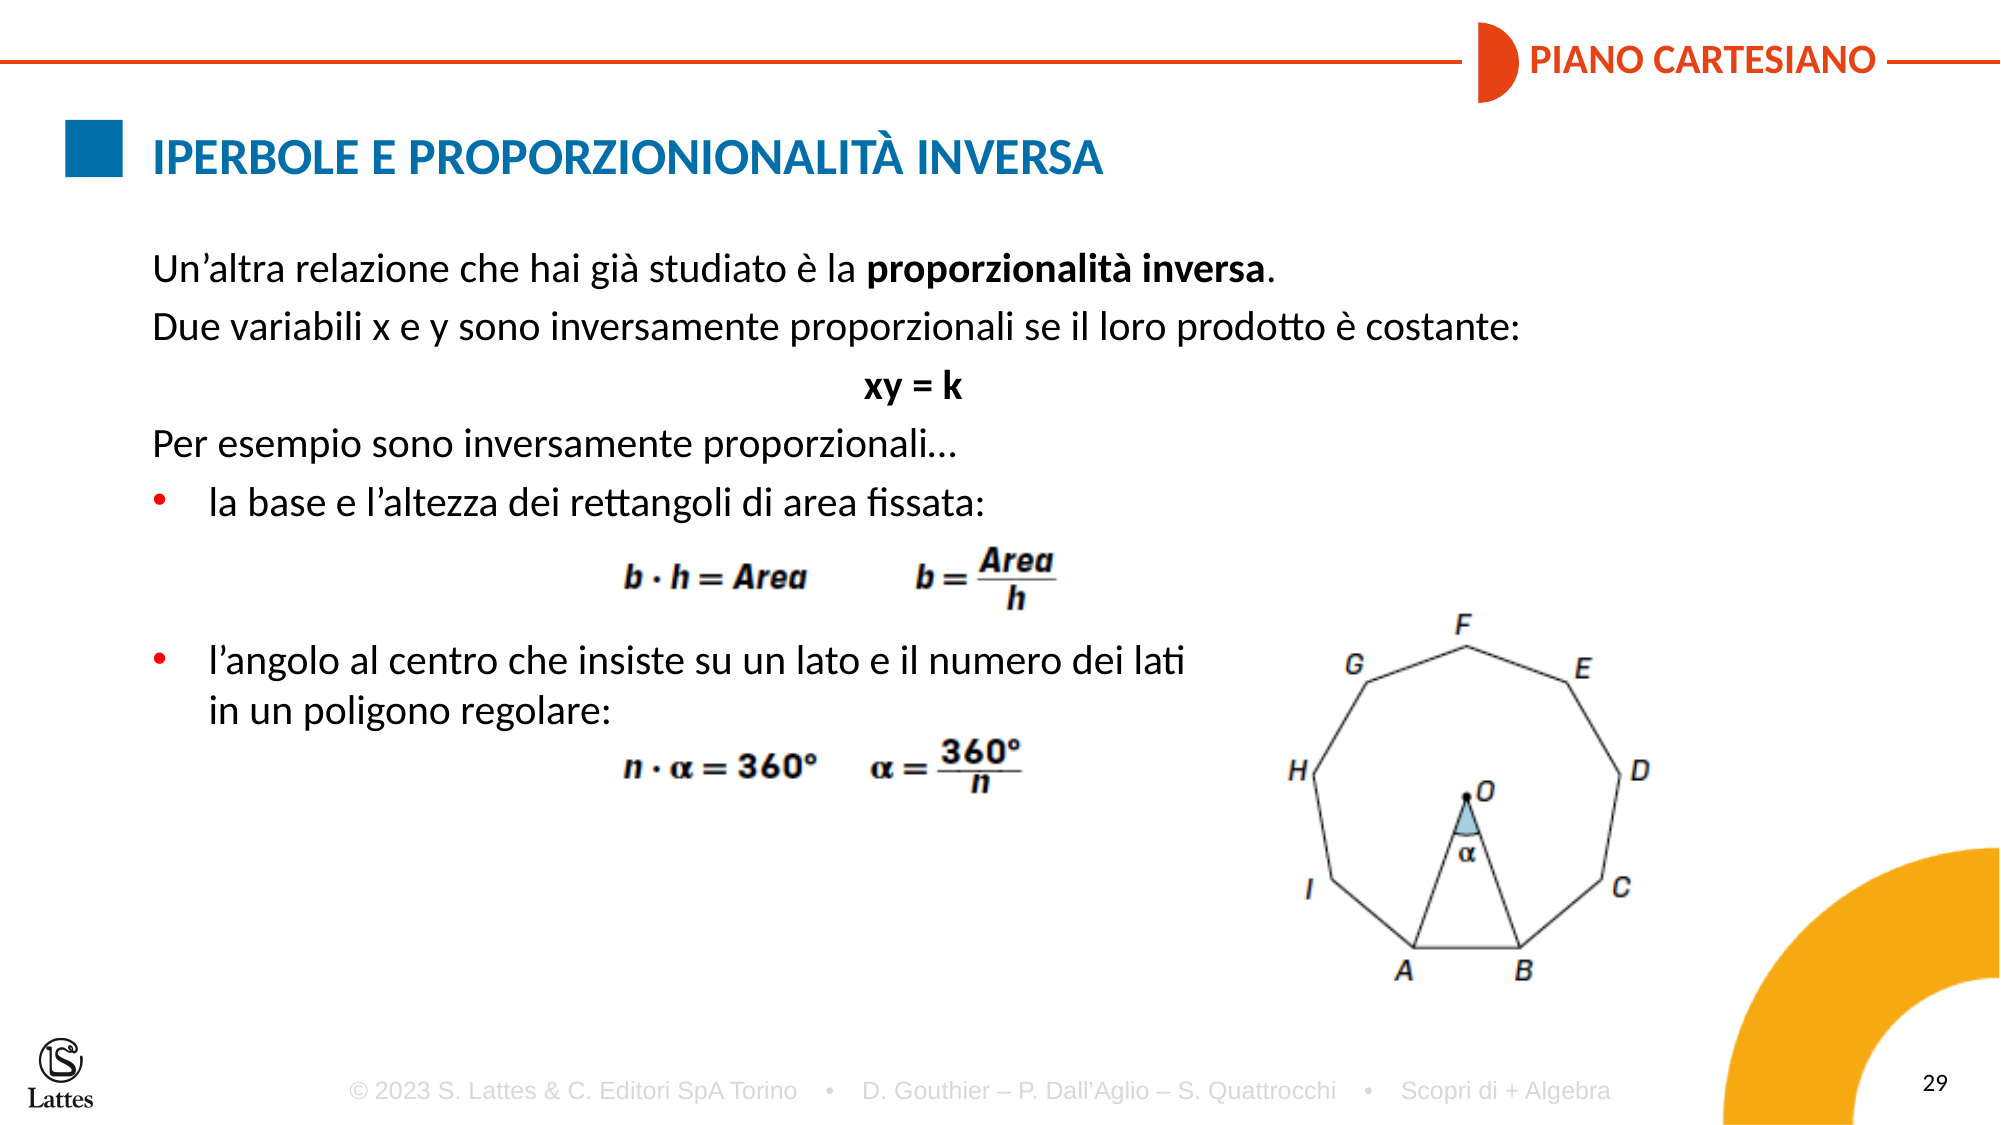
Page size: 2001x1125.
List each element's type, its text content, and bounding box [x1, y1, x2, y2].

picture [1724, 848, 2001, 1125]
text_box Un’altra relazione che hai già studiato è la proporzionalità inversa. Due variabili x e y sono inversamente proporzionali se il loro prodotto è costante: xy = k Per esempio sono inversamente proporzionali… la base e l’altezza dei rettangoli di area fissata: l’angolo al centro che insiste su un lato e il numero dei lati in un poligono regolare: [137, 233, 1690, 799]
picture [27, 1037, 93, 1108]
picture [1478, 22, 1519, 103]
picture [610, 730, 1034, 805]
title IPERBOLE E PROPORZIONIONALITÀ INVERSA [137, 119, 1331, 197]
picture [1275, 603, 1660, 1005]
text_box [65, 119, 123, 178]
picture [602, 539, 1103, 623]
